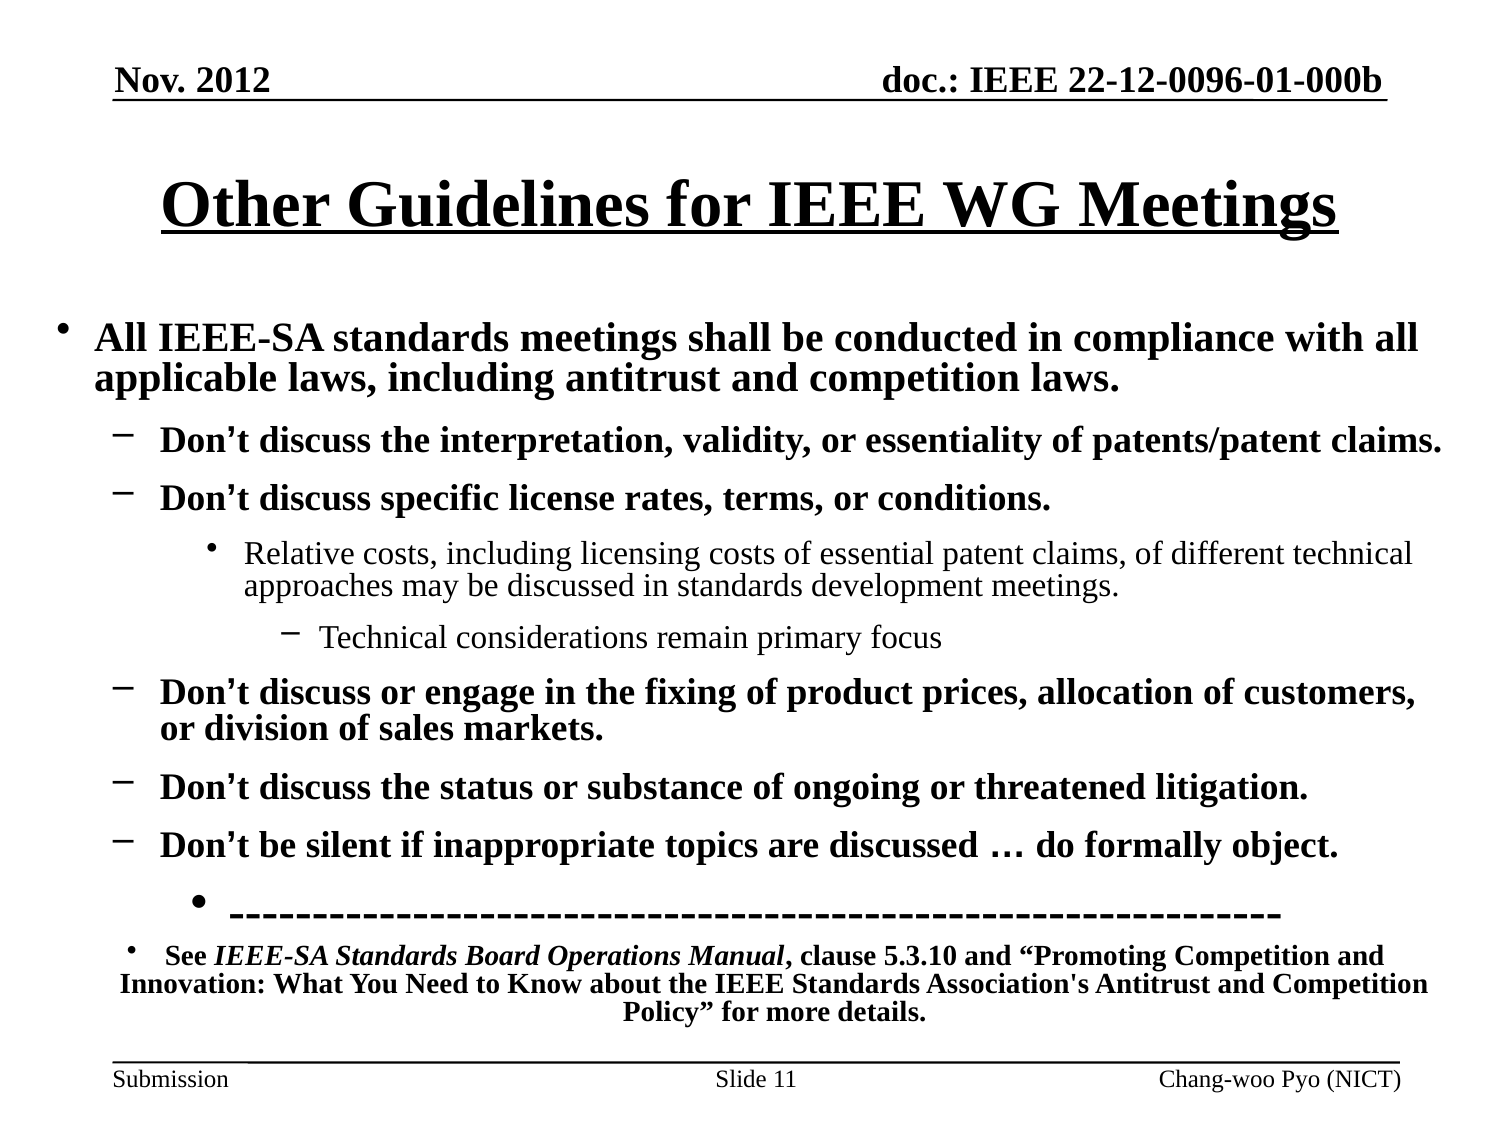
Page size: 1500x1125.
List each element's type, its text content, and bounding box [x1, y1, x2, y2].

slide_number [114, 54, 273, 101]
title Other Guidelines for IEEE WG Meetings [112, 112, 1388, 288]
footer Chang-woo Pyo (NICT) [1155, 1061, 1402, 1093]
list All IEEE-SA standards meetings shall be conducted in compliance with all applicable laws, including antitrust and competition laws. Don’t discuss the interpretation, validity, or essentiality of patents/patent claims. Don’t discuss specific license rates, terms, or conditions. Relative costs, including licensing costs of essential patent claims, of different technical approaches may be discussed in standards development meetings. Technical considerations remain primary focus Don’t discuss or engage in the fixing of product prices, allocation of customers, or division of sales markets. Don’t discuss the status or substance of ongoing or threatened litigation. Don’t be silent if inappropriate topics are discussed … do formally object. --------------------------------------------------------------- See IEEE-SA Standards Board Operations Manual, clause 5.3.10 and “Promoting Competition and Innovation: What You Need to Know about the IEEE Standards Association's Antitrust and Competition Policy” for more details. [41, 290, 1471, 966]
slide_number Slide 11 [712, 1061, 800, 1093]
